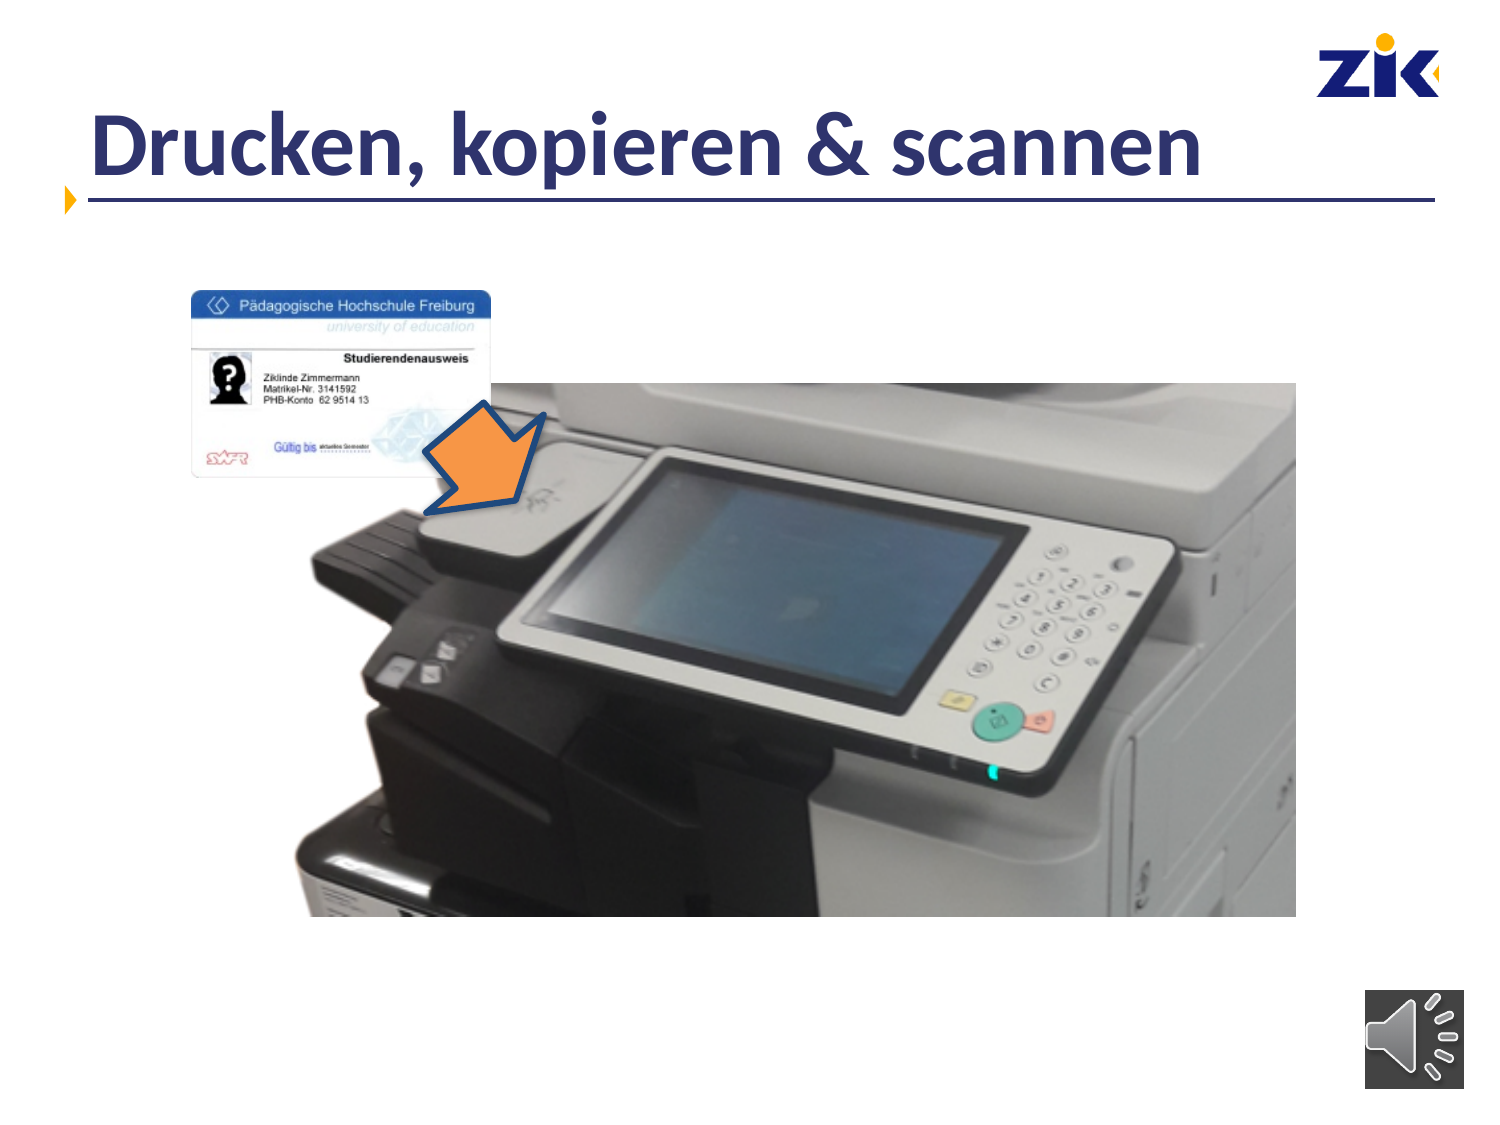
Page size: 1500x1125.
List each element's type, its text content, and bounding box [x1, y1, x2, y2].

title Drucken, kopieren & scannen [75, 45, 1425, 233]
slide_number 12 [1074, 1042, 1425, 1103]
picture [1364, 989, 1465, 1090]
picture [1316, 33, 1439, 97]
picture [190, 289, 1297, 918]
